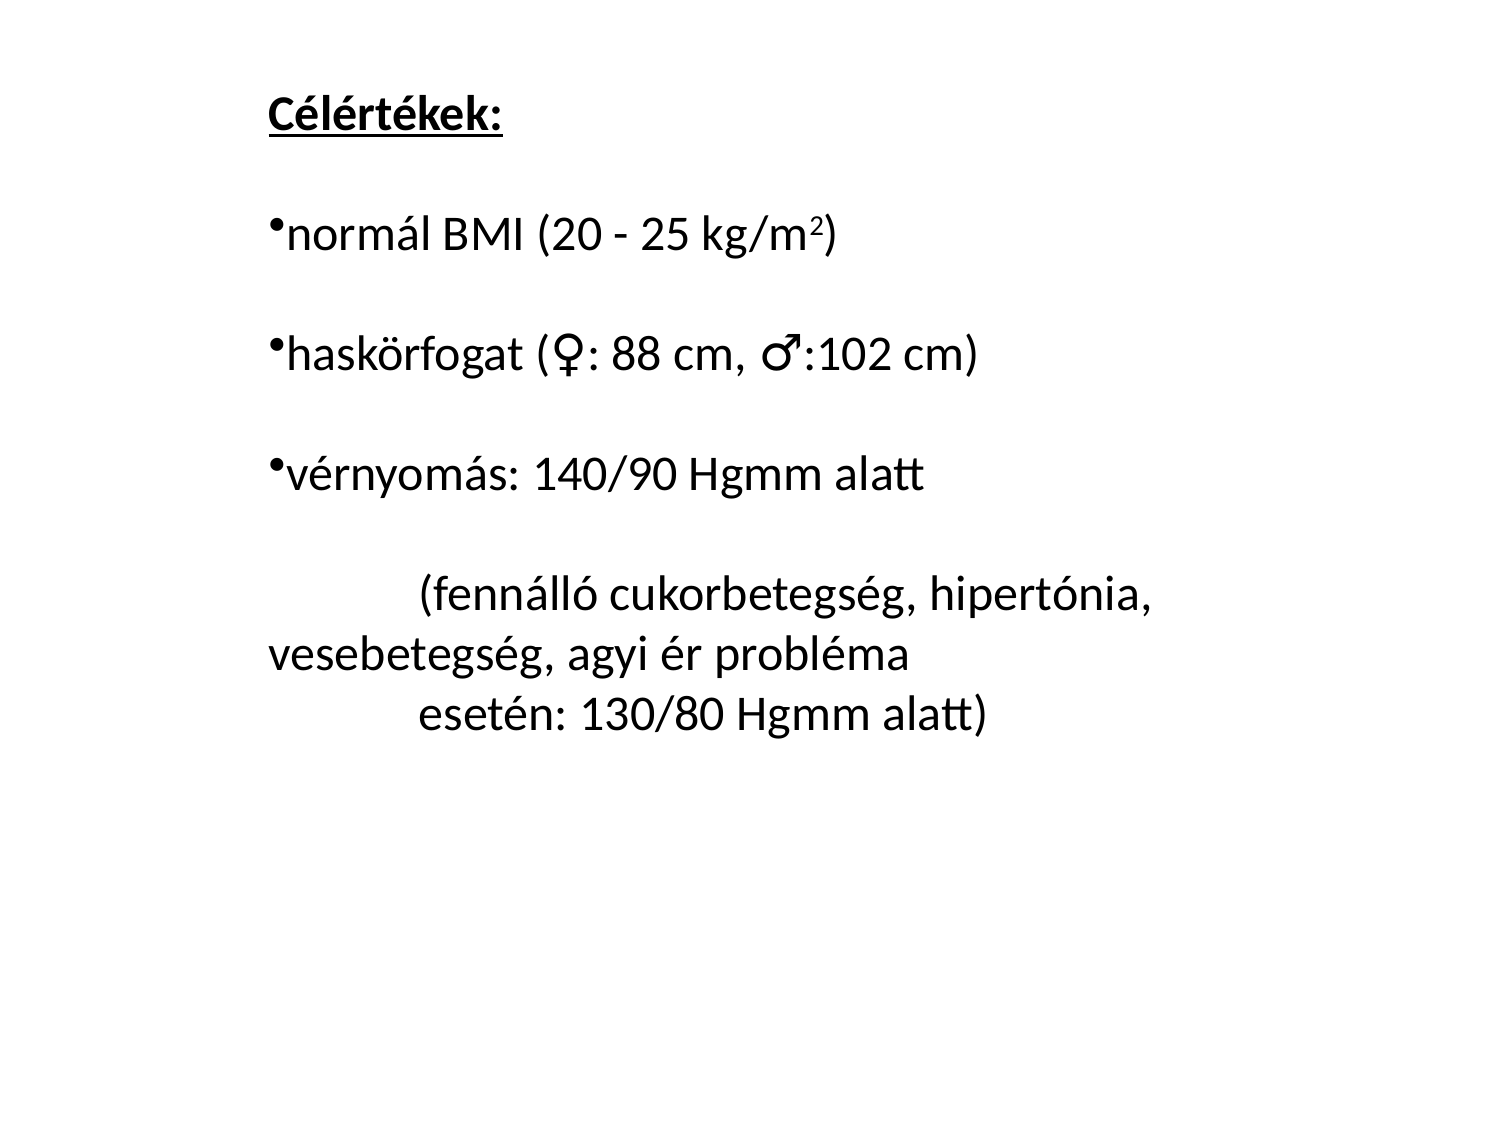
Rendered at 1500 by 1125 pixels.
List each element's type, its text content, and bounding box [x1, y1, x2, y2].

text_box Célértékek: normál BMI (20 - 25 kg/m2) haskörfogat (♀: 88 cm, ♂:102 cm) vérnyomás: 140/90 Hgmm alatt (fennálló cukorbetegség, hipertónia, vesebetegség, agyi ér probléma esetén: 130/80 Hgmm alatt) [253, 73, 1323, 748]
